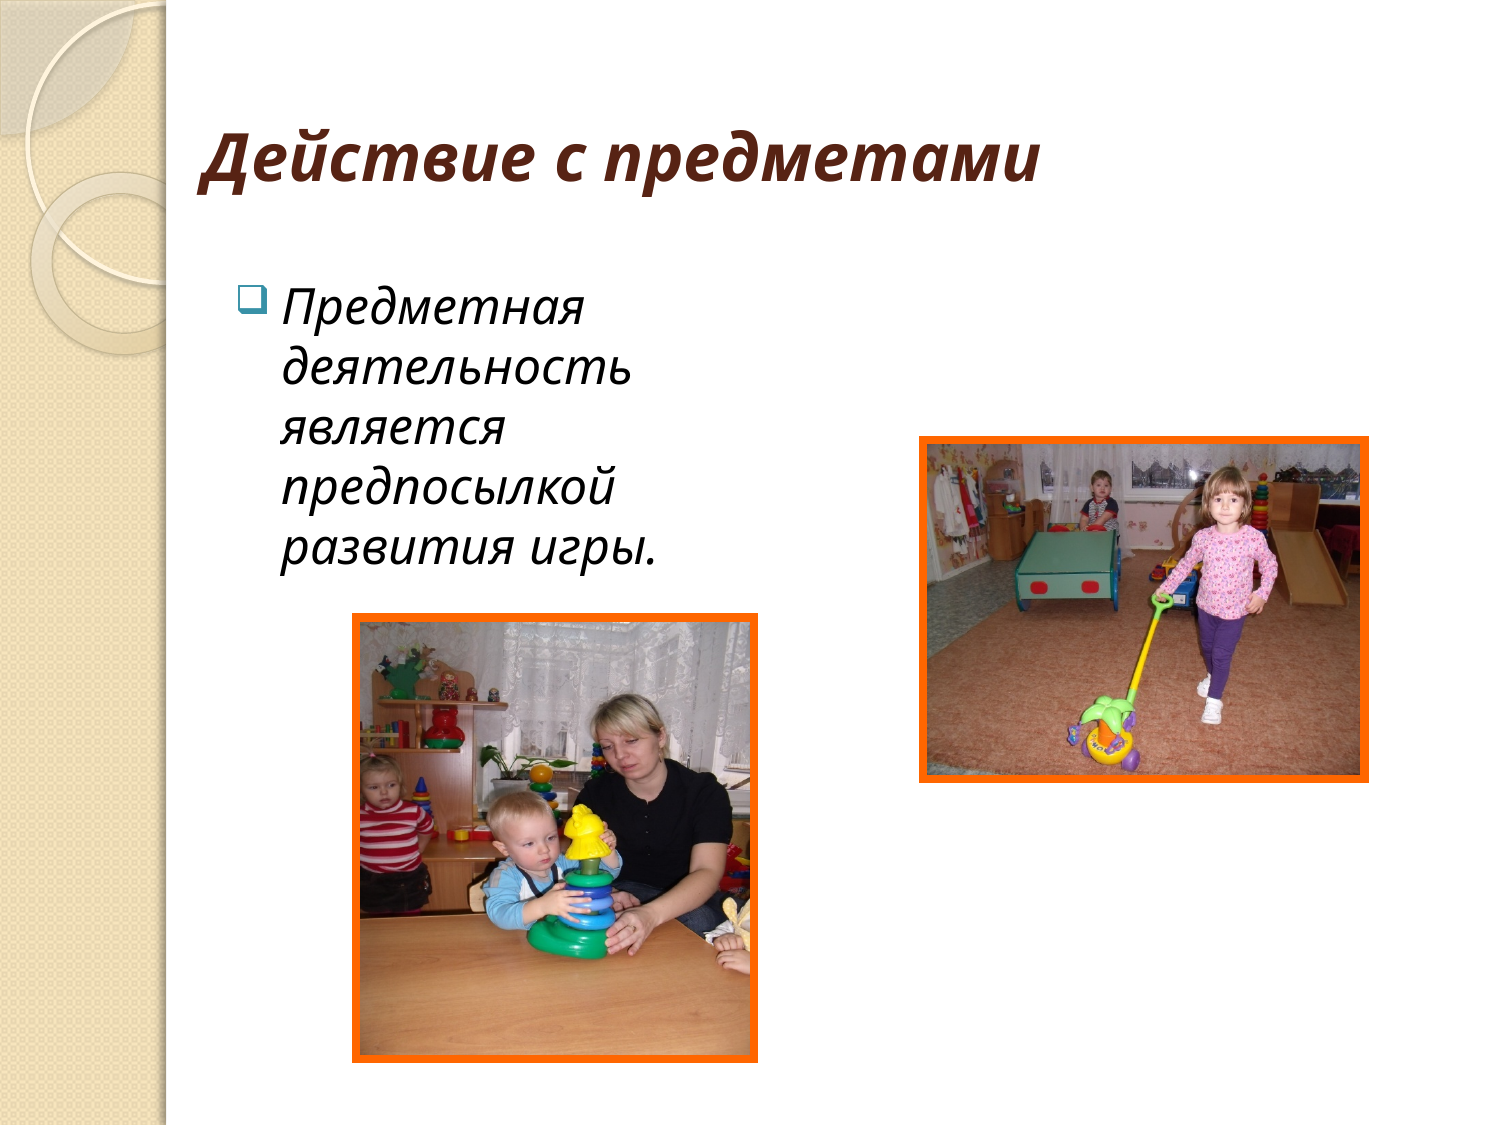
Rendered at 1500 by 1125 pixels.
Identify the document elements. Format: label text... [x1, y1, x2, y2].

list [926, 443, 1361, 776]
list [359, 621, 751, 1056]
title Действие с предметами [188, 35, 1468, 275]
list Предметная деятельность является предпосылкой развития игры. [206, 266, 832, 896]
